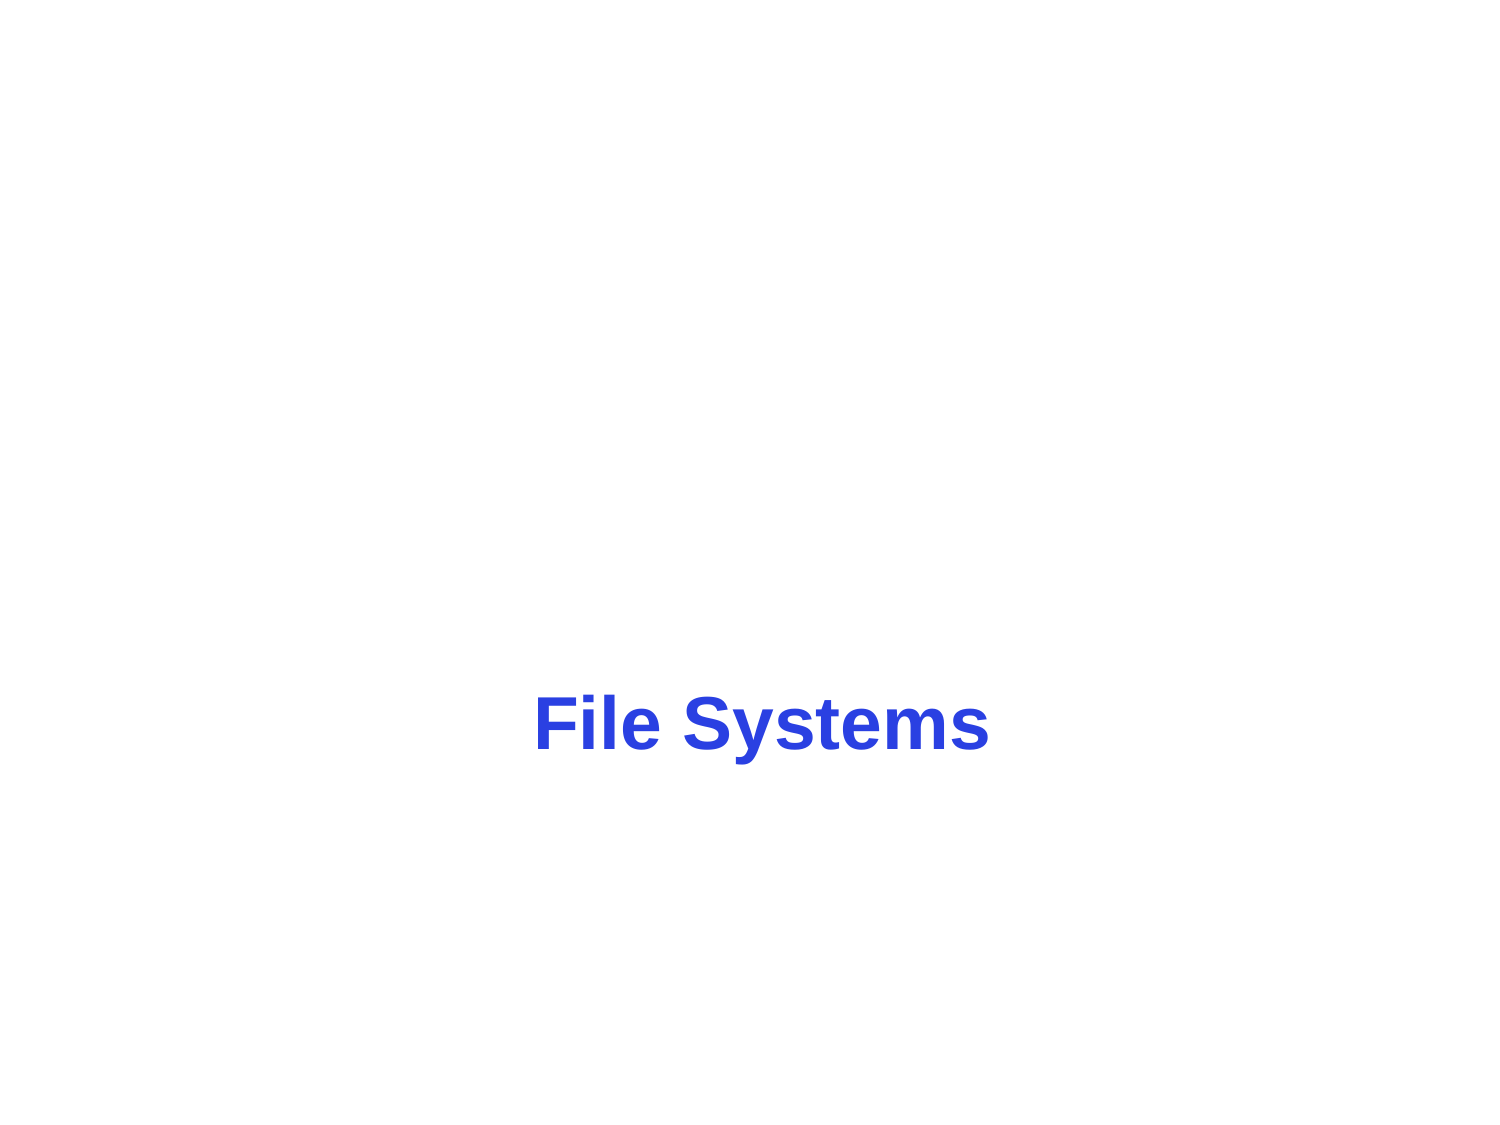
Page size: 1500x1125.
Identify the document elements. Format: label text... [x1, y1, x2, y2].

title File Systems [174, 624, 1350, 825]
